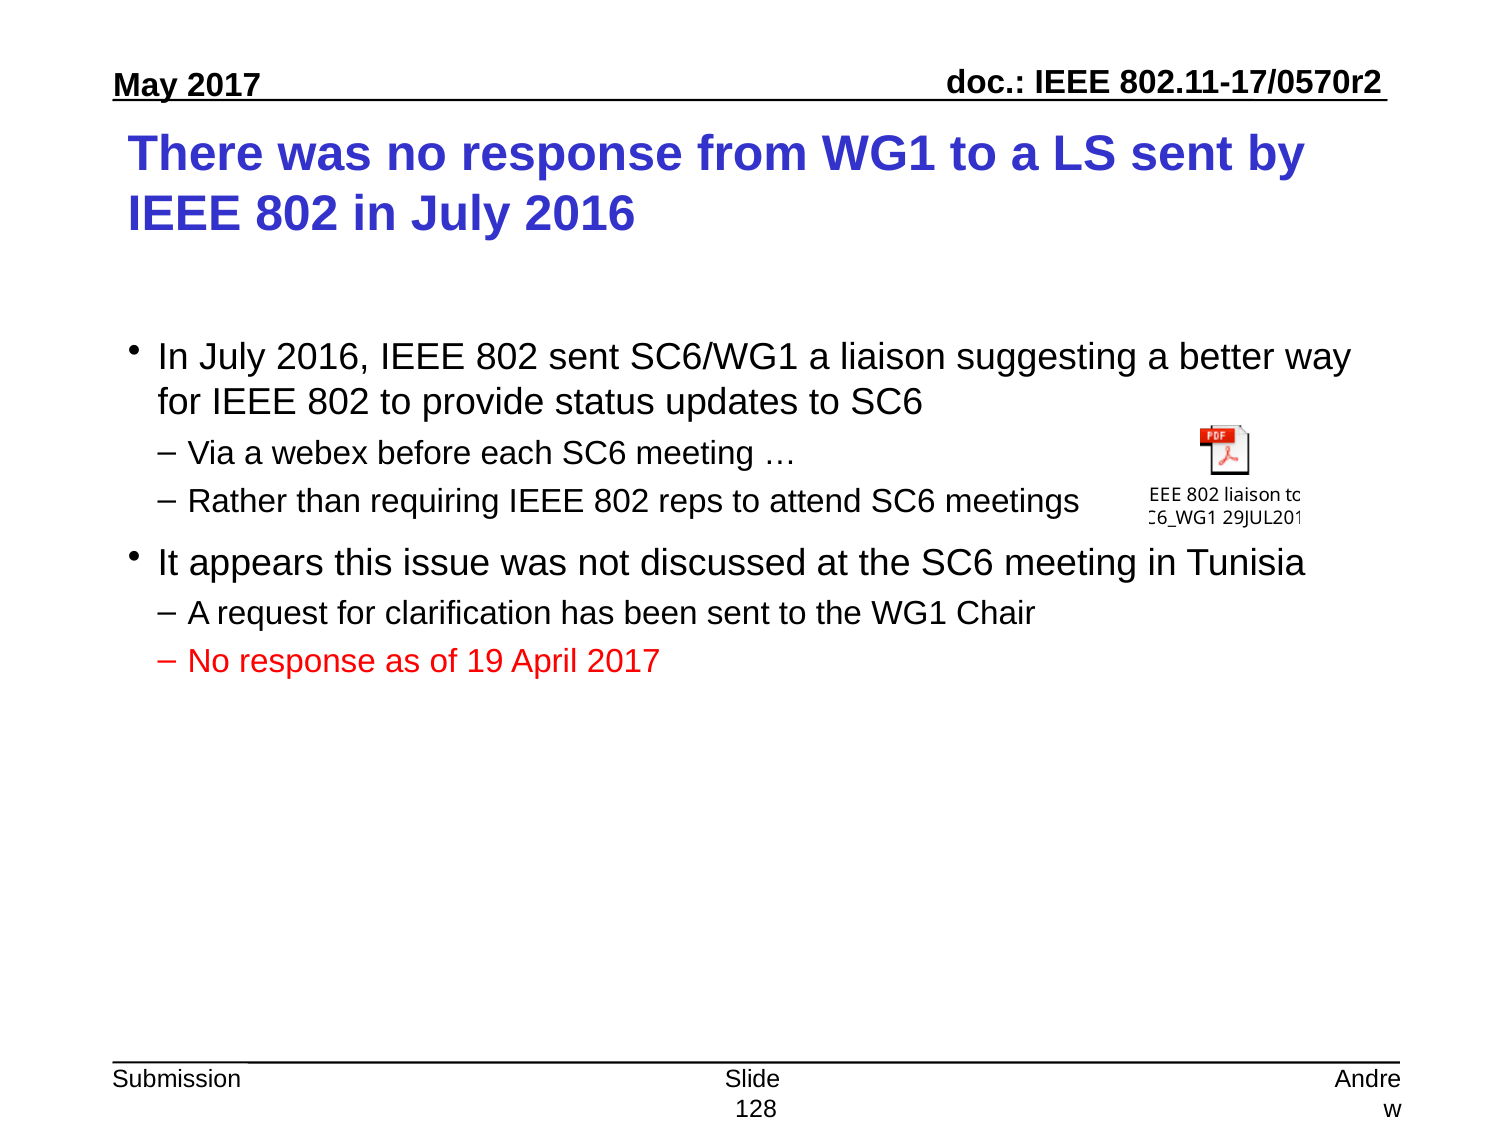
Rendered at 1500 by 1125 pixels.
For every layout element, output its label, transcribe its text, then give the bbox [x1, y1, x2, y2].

footer Andrew Myles, Cisco [1320, 1061, 1402, 1093]
title There was no response from WG1 to a LS sent by IEEE 802 in July 2016 [112, 112, 1388, 288]
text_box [1149, 424, 1301, 552]
list In July 2016, IEEE 802 sent SC6/WG1 a liaison suggesting a better way for IEEE 802 to provide status updates to SC6 Via a webex before each SC6 meeting … Rather than requiring IEEE 802 reps to attend SC6 meetings It appears this issue was not discussed at the SC6 meeting in Tunisia A request for clarification has been sent to the WG1 Chair No response as of 19 April 2017 [112, 324, 1388, 1000]
slide_number Slide 128 [709, 1061, 803, 1093]
